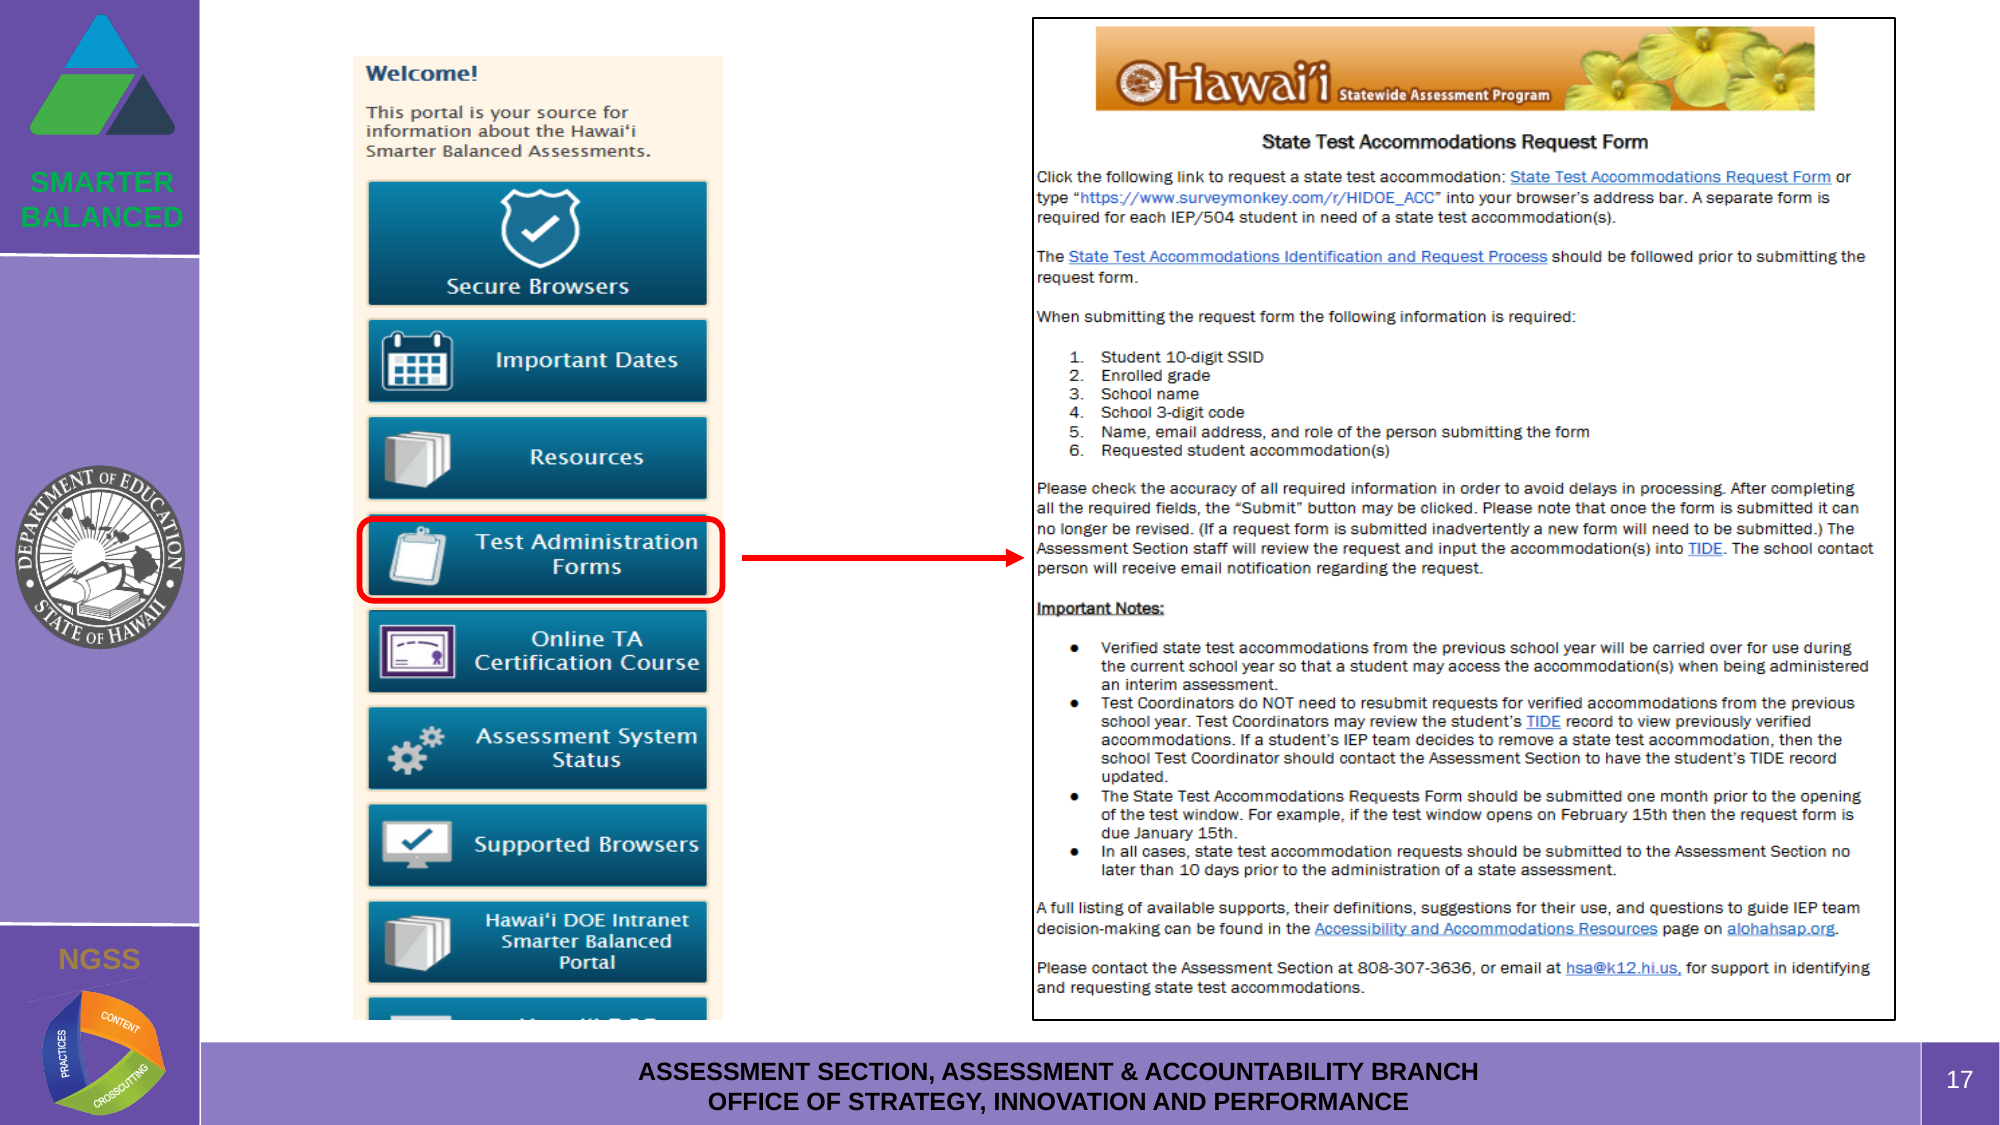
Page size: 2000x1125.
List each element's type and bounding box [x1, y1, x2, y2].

picture [352, 56, 723, 1020]
picture [14, 464, 186, 650]
picture [1033, 18, 1895, 1020]
picture [27, 977, 172, 1125]
picture [28, 12, 177, 137]
picture [391, 1015, 452, 1020]
